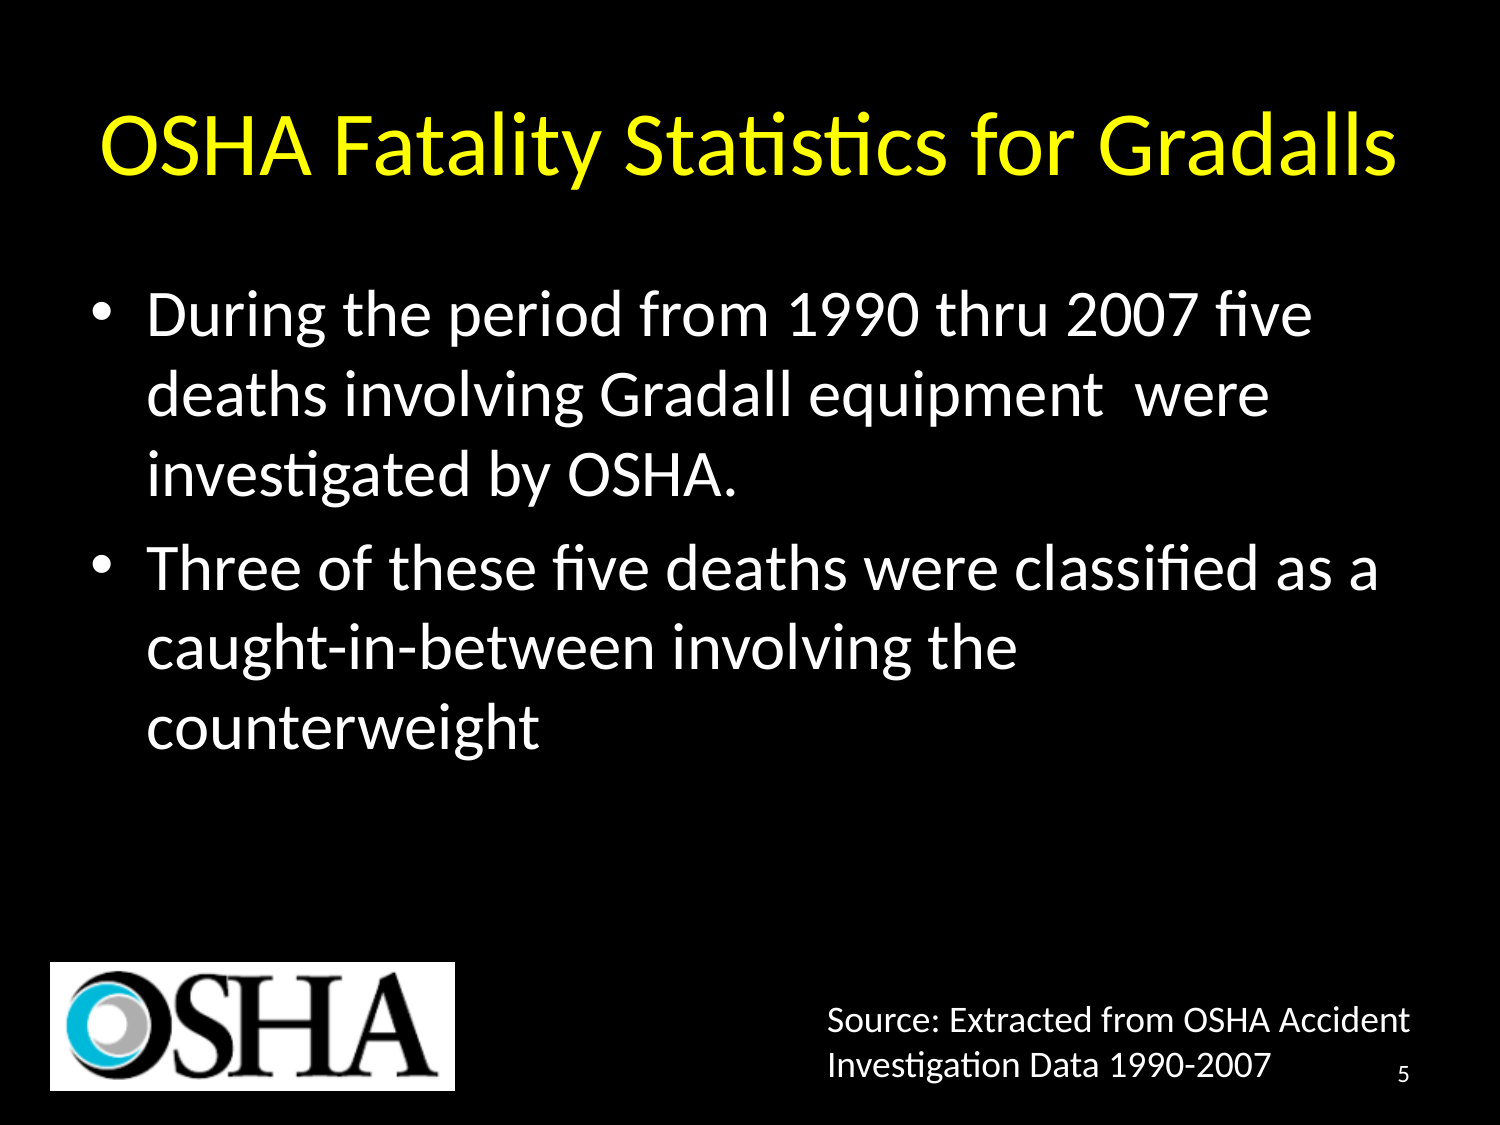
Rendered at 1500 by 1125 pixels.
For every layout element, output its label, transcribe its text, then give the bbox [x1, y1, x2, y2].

slide_number 5 [1074, 1042, 1425, 1103]
picture [49, 962, 455, 1091]
title OSHA Fatality Statistics for Gradalls [75, 45, 1425, 233]
text_box Source: Extracted from OSHA Accident Investigation Data 1990-2007 [812, 987, 1500, 1093]
list During the period from 1990 thru 2007 five deaths involving Gradall equipment were investigated by OSHA. Three of these five deaths were classified as a caught-in-between involving the counterweight [75, 262, 1425, 1005]
